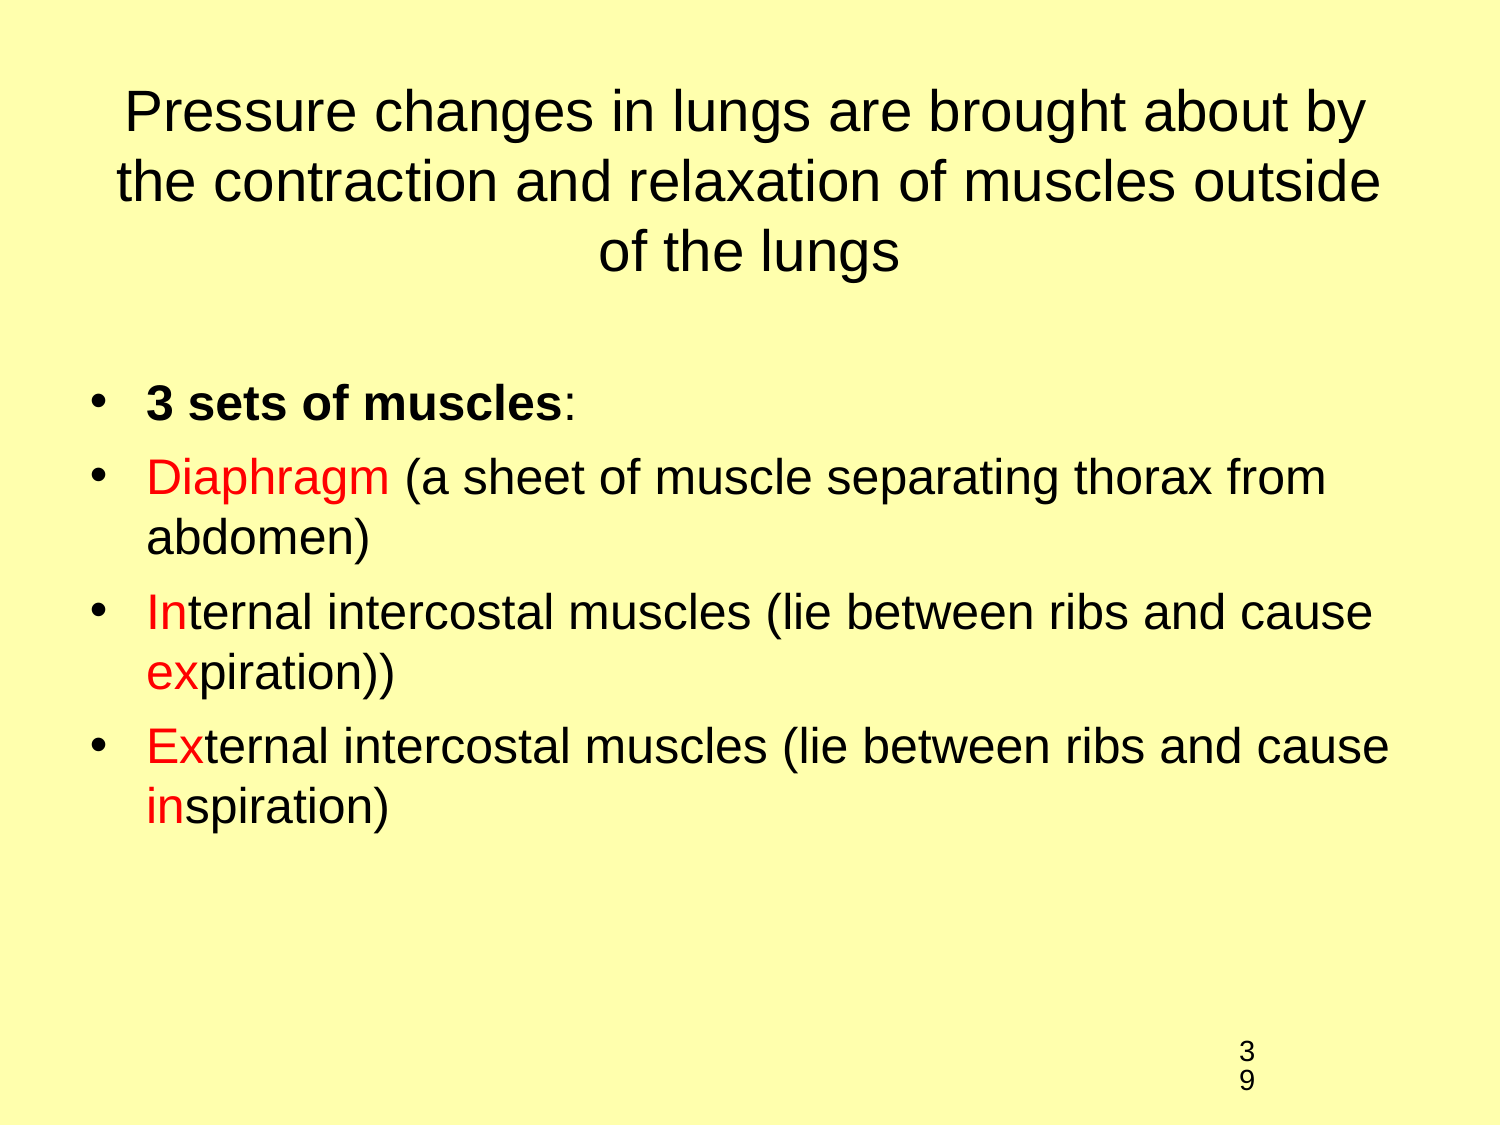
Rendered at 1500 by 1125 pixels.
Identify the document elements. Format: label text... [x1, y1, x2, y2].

slide_number 39 [1224, 1024, 1276, 1075]
list 3 sets of muscles: Diaphragm (a sheet of muscle separating thorax from abdomen) Internal intercostal muscles (lie between ribs and cause expiration)) External intercostal muscles (lie between ribs and cause inspiration) [75, 361, 1425, 941]
title Pressure changes in lungs are brought about by the contraction and relaxation of muscles outside of the lungs [75, 54, 1425, 303]
